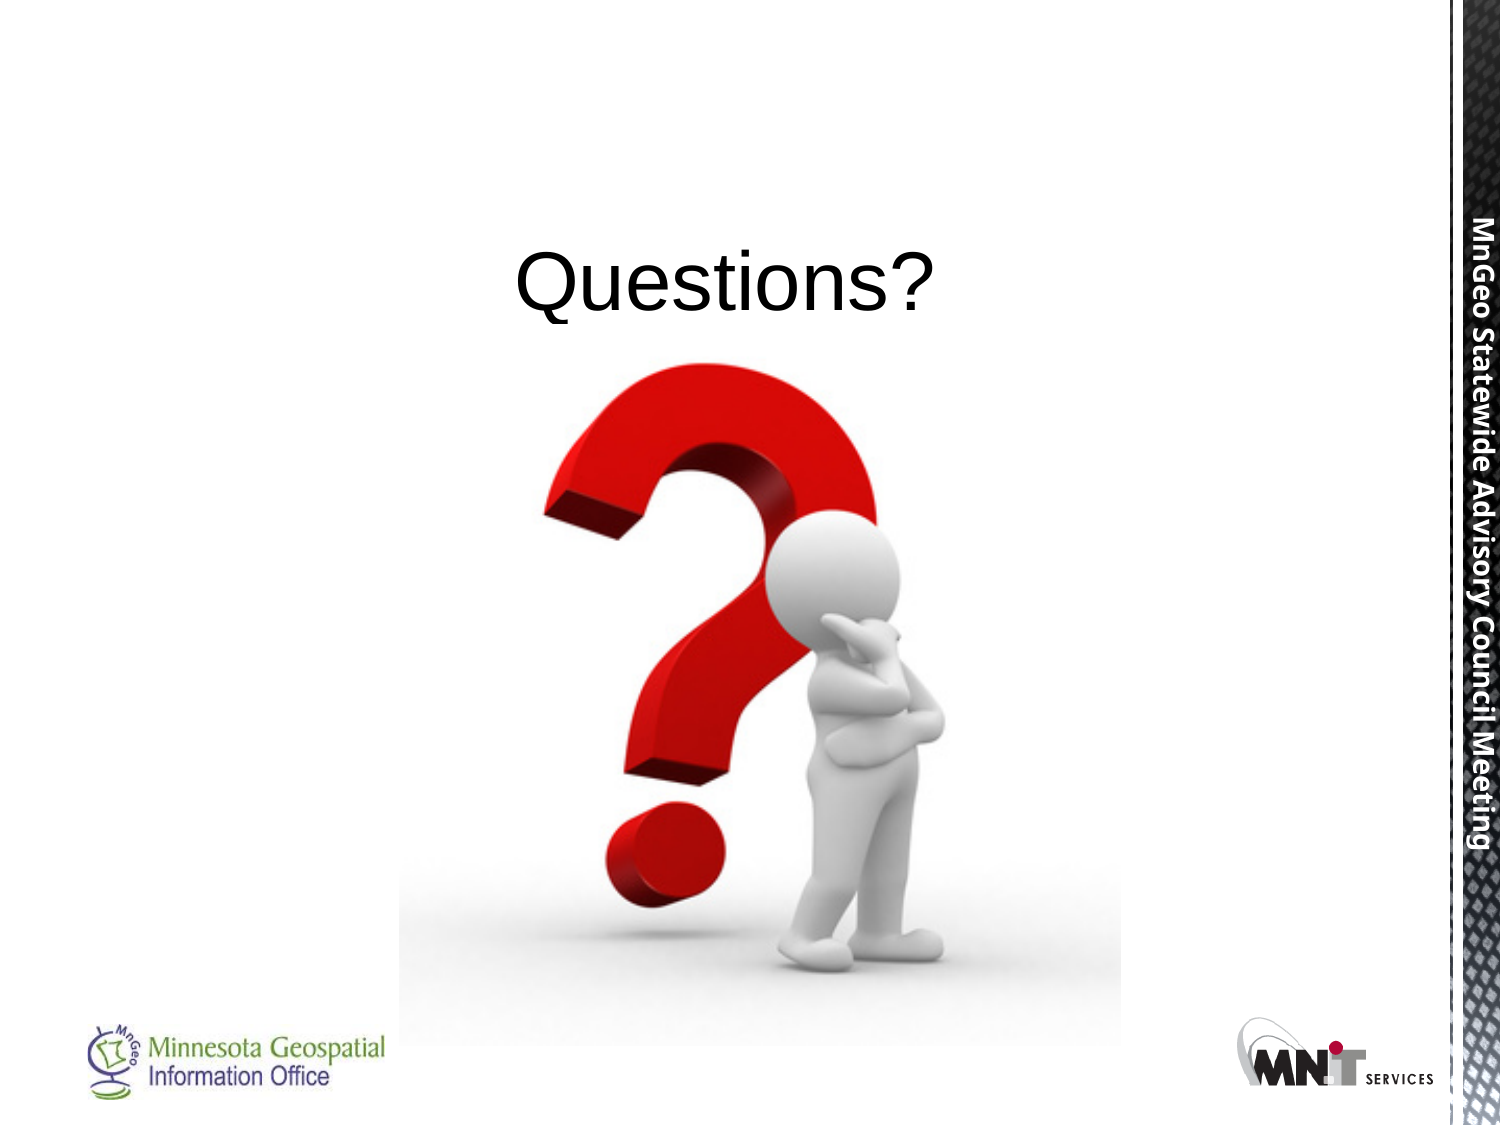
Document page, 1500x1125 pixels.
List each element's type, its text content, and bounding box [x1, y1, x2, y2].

picture [87, 1024, 385, 1100]
list Questions? [75, 220, 1375, 963]
picture [1447, 0, 1500, 1125]
picture [1237, 1017, 1435, 1088]
picture [399, 324, 1121, 1046]
